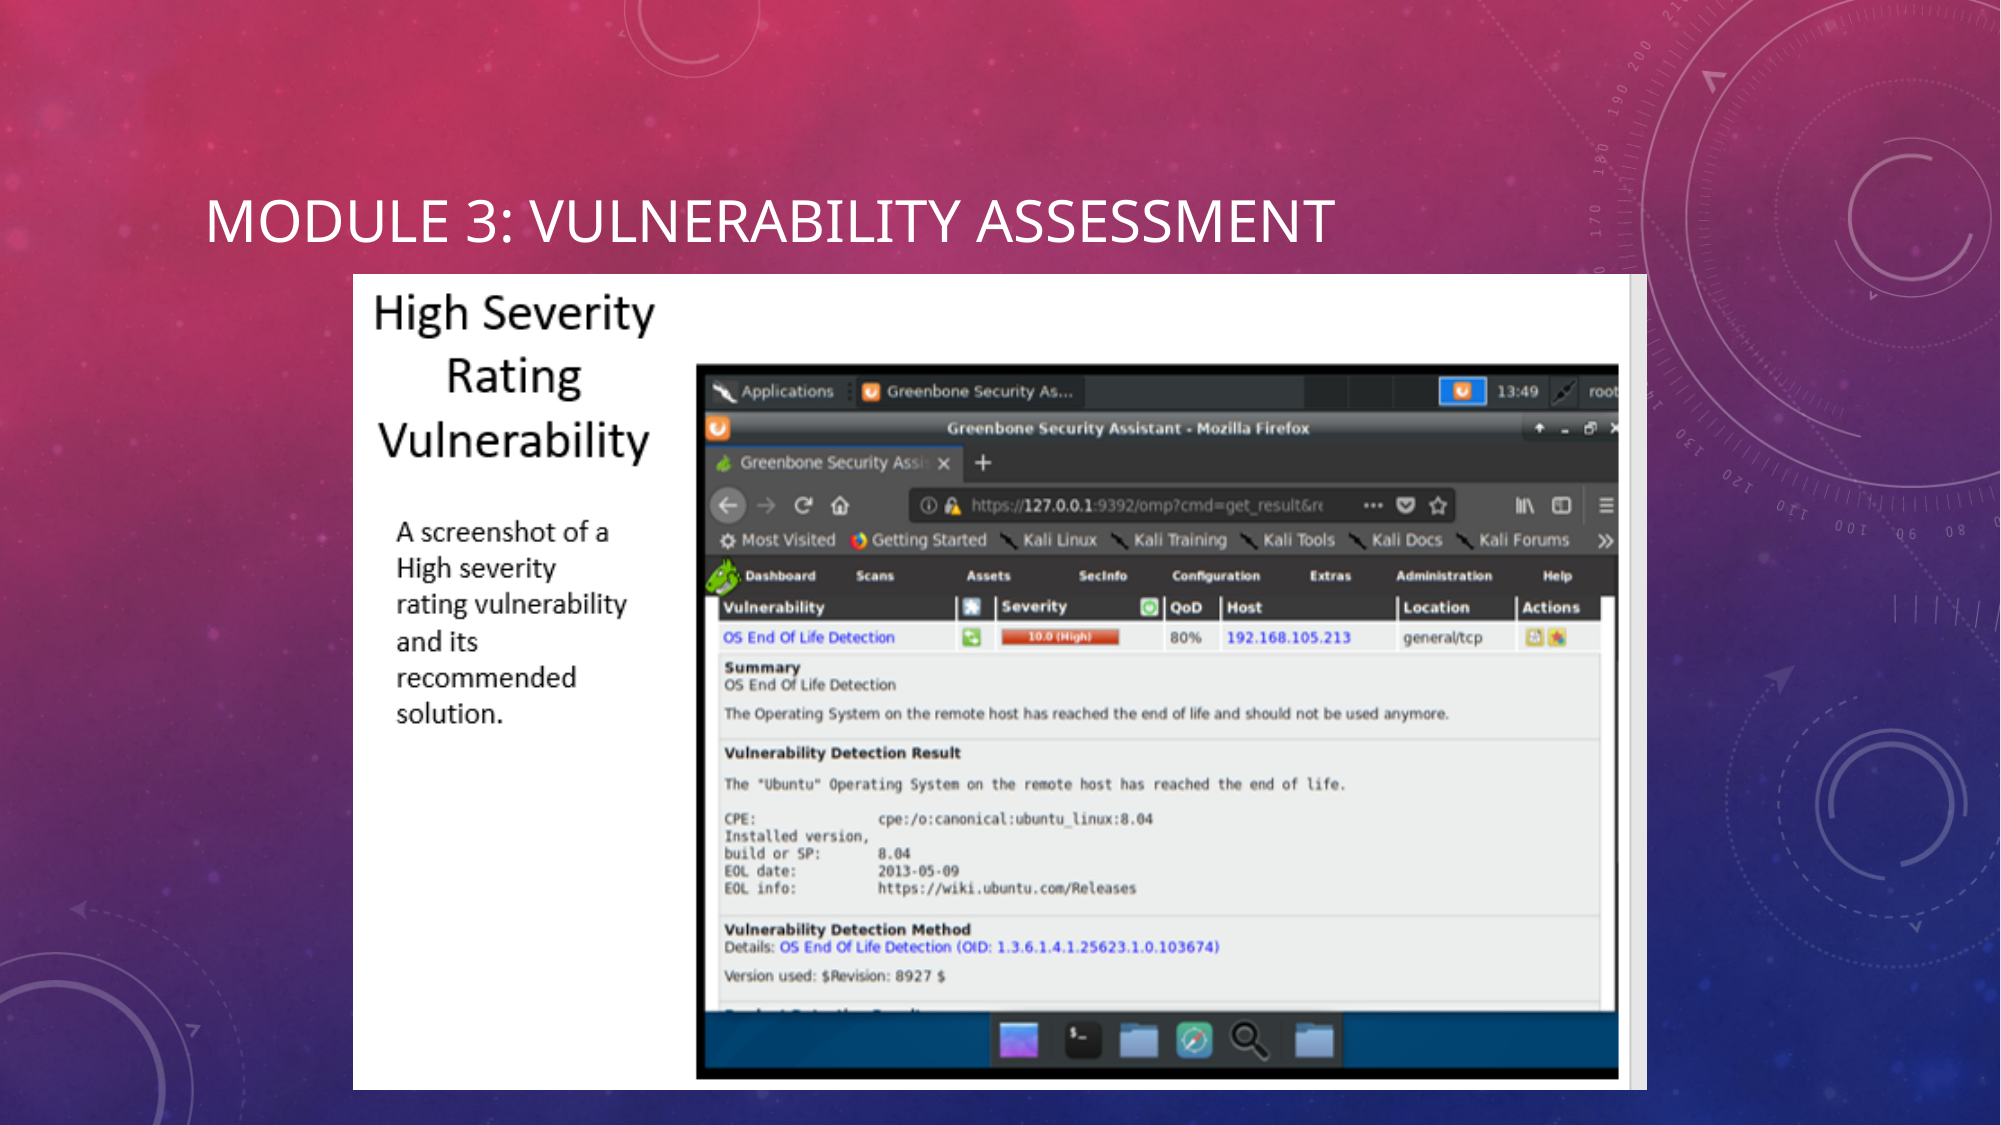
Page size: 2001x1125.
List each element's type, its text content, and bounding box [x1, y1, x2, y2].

title Module 3: Vulnerability assessment [189, 99, 1809, 339]
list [352, 273, 1648, 1090]
picture [0, 0, 2001, 1125]
